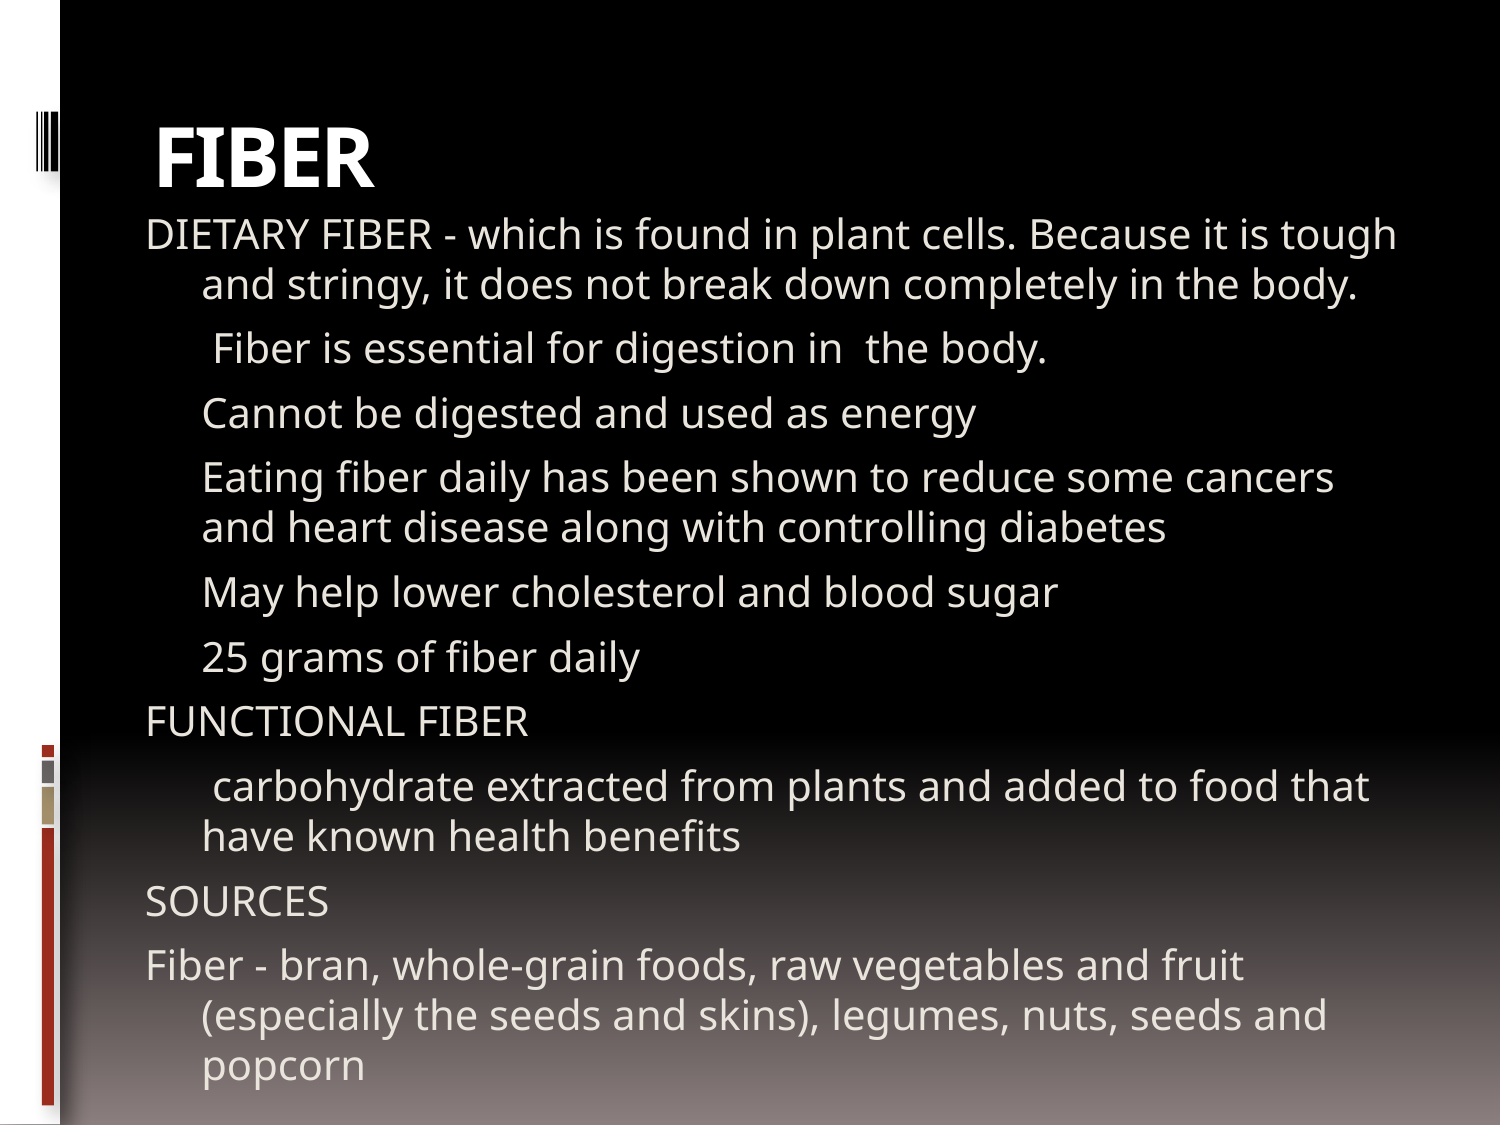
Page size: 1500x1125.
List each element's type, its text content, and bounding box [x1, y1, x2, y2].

title fiber [137, 37, 1413, 200]
list DIETARY FIBER - which is found in plant cells. Because it is tough and stringy, it does not break down completely in the body. Fiber is essential for digestion in the body. Cannot be digested and used as energy Eating fiber daily has been shown to reduce some cancers and heart disease along with controlling diabetes May help lower cholesterol and blood sugar 25 grams of fiber daily FUNCTIONAL FIBER carbohydrate extracted from plants and added to food that have known health benefits SOURCES Fiber - bran, whole-grain foods, raw vegetables and fruit (especially the seeds and skins), legumes, nuts, seeds and popcorn [125, 200, 1425, 1048]
